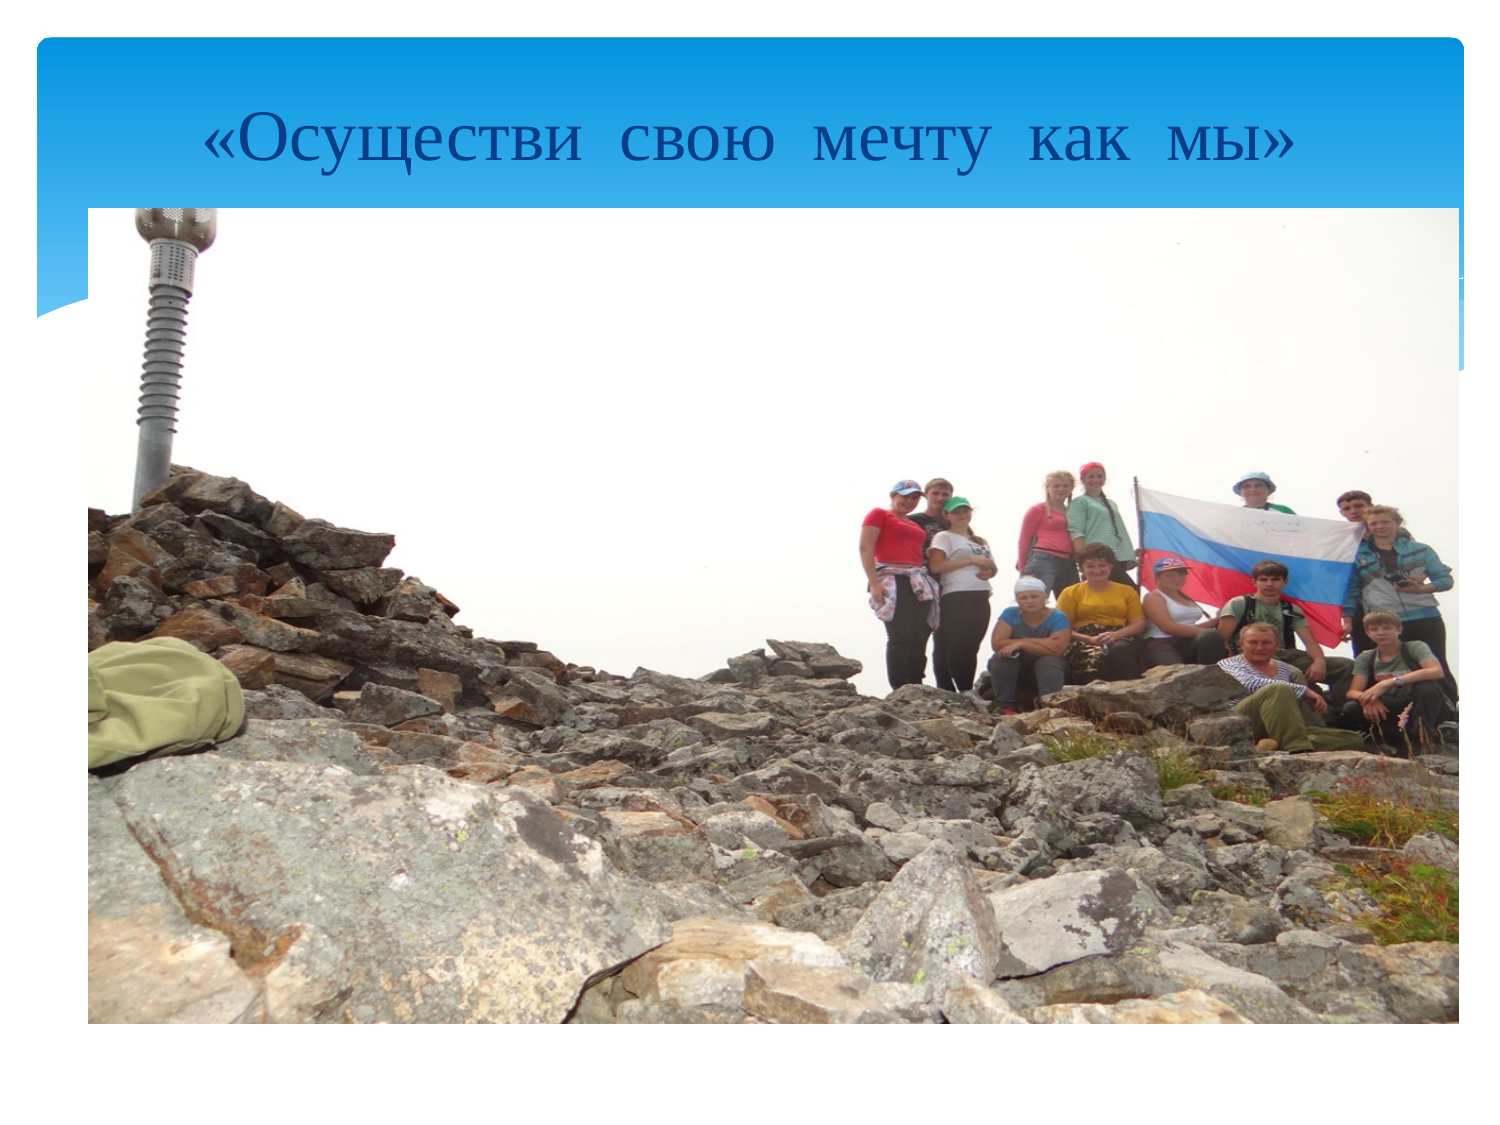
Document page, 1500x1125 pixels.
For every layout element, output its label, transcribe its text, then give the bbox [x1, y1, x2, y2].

title «Осуществи свою мечту как мы» [75, 55, 1425, 209]
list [88, 207, 1459, 1024]
